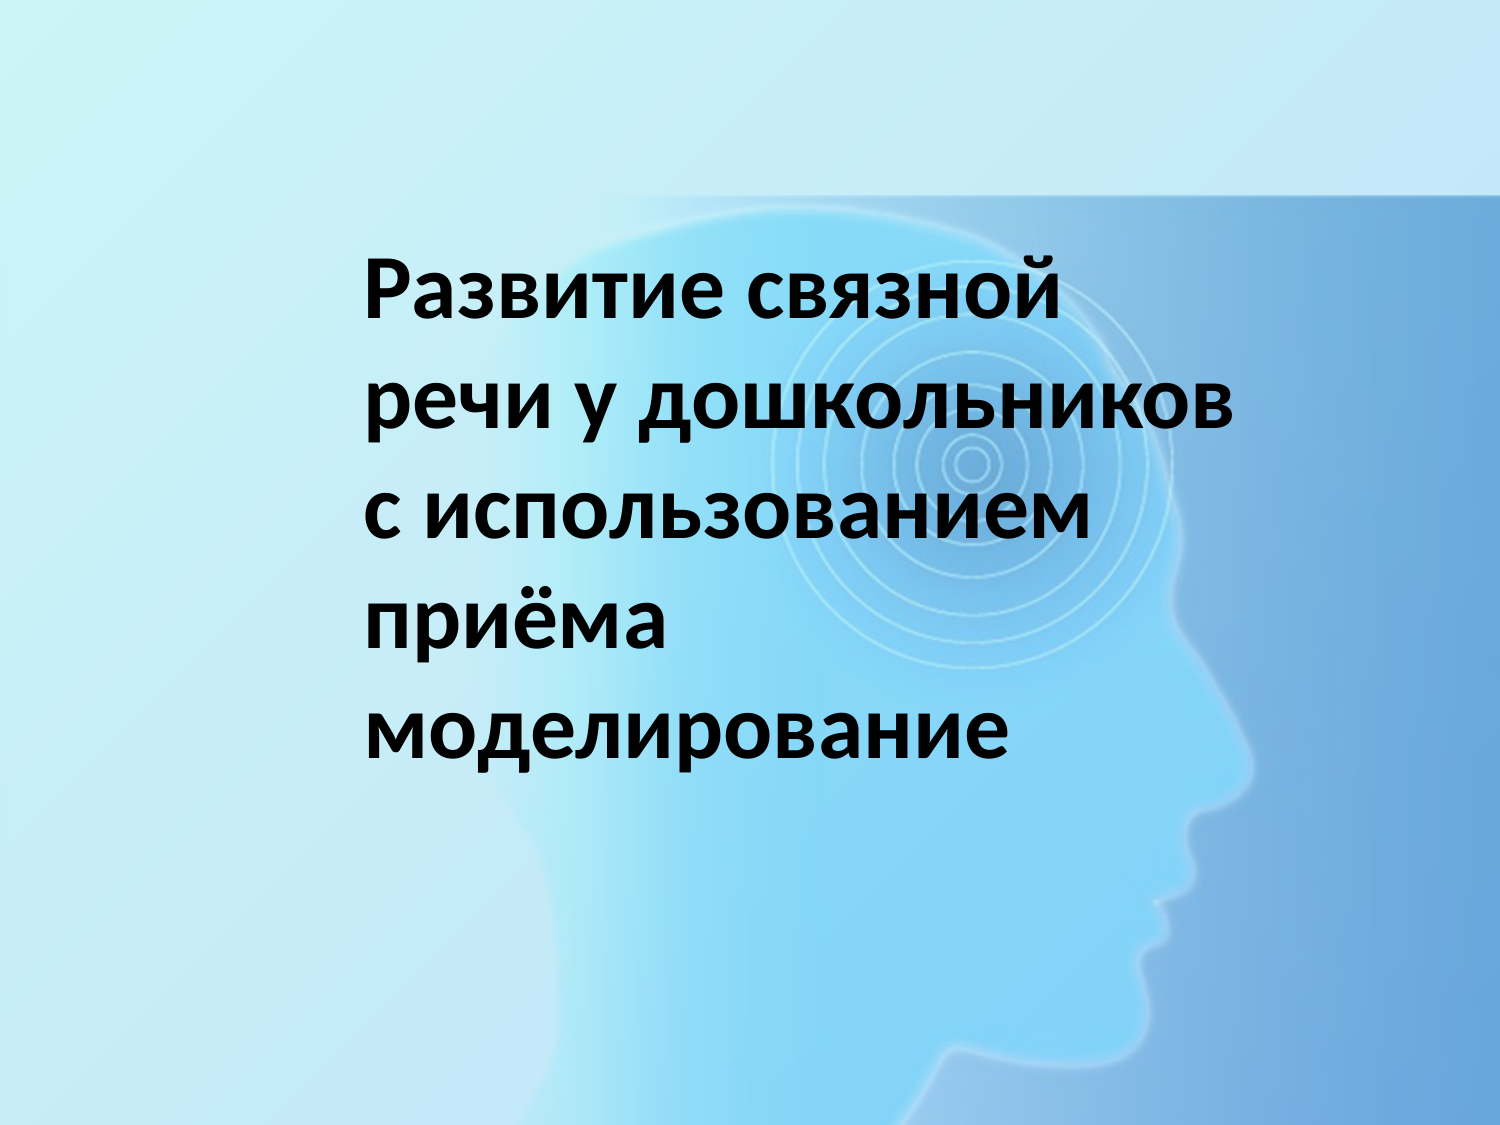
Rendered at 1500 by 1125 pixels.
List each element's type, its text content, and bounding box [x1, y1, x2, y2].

text_box Развитие связной речи у дошкольников с использованием приёма моделирование [348, 219, 1258, 785]
picture [0, 0, 1500, 1125]
